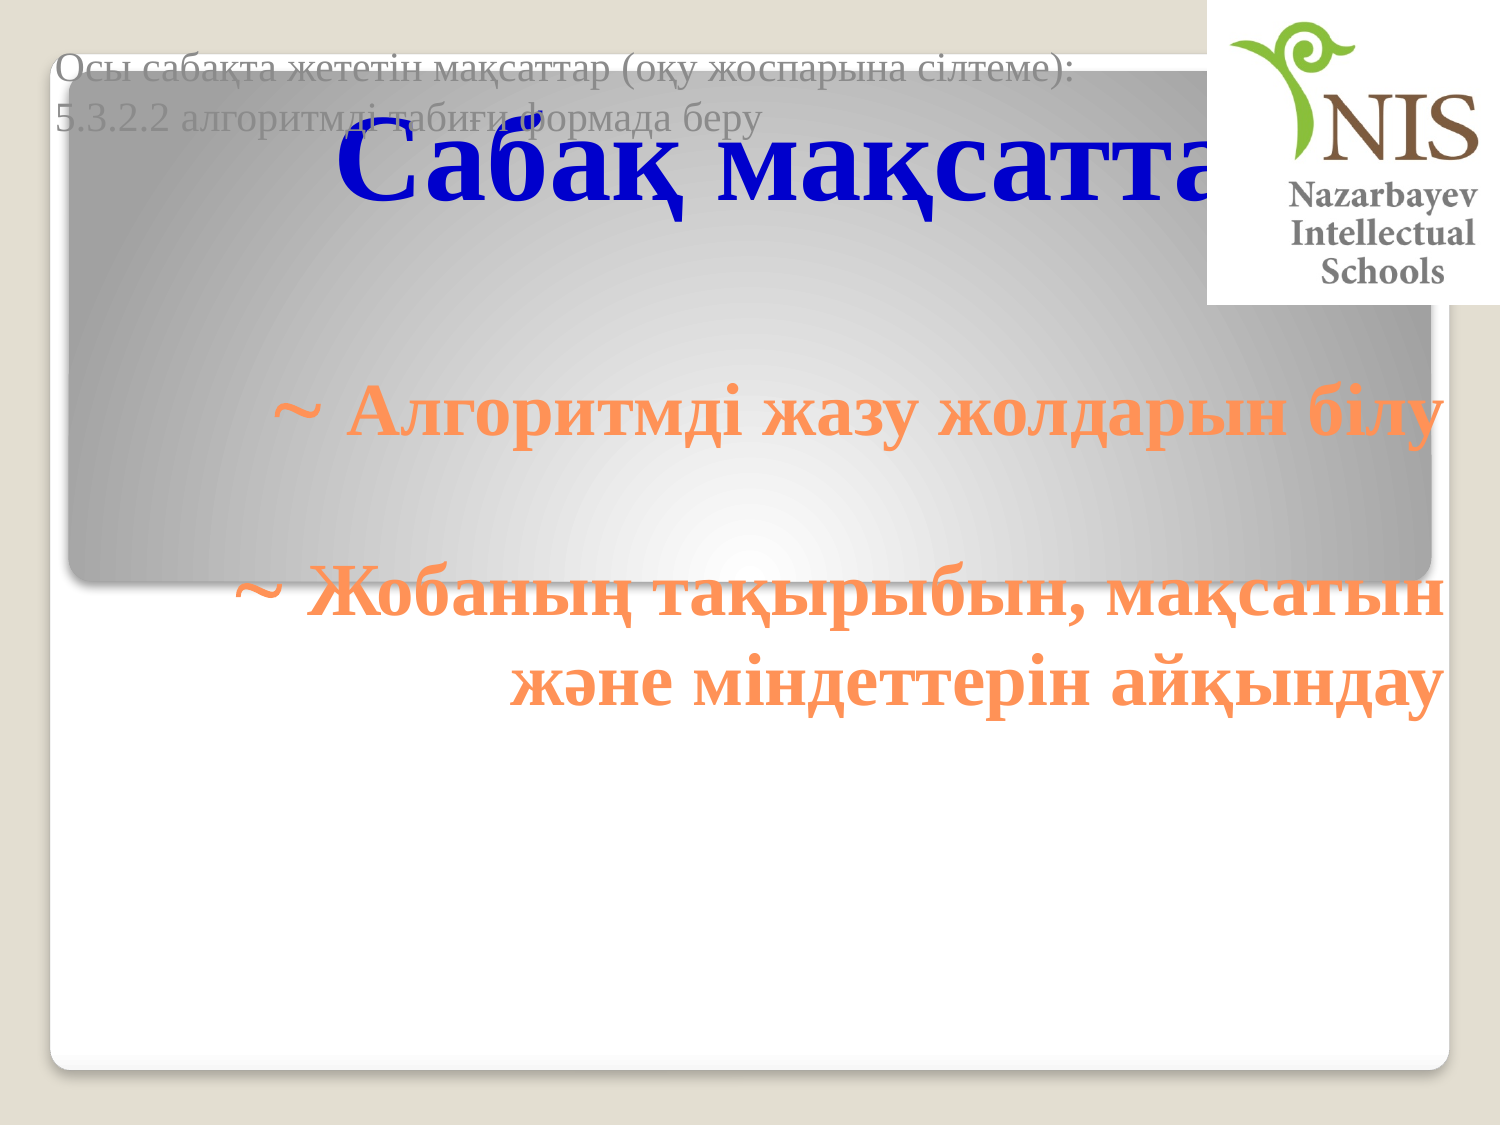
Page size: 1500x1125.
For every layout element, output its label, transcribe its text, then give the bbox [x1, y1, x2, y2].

picture [1206, 0, 1500, 305]
text_box Осы сабақта жететін мақсаттар (оқу жоспарына сілтеме): 5.3.2.2 алгоритмді табиғи формада беру [40, 32, 1199, 161]
title Сабақ мақсаттары:  Алгоритмді жазу жолдарын білу  Жобаның тақырыбын, мақсатын және міндеттерін айқындау [46, 424, 1454, 1118]
